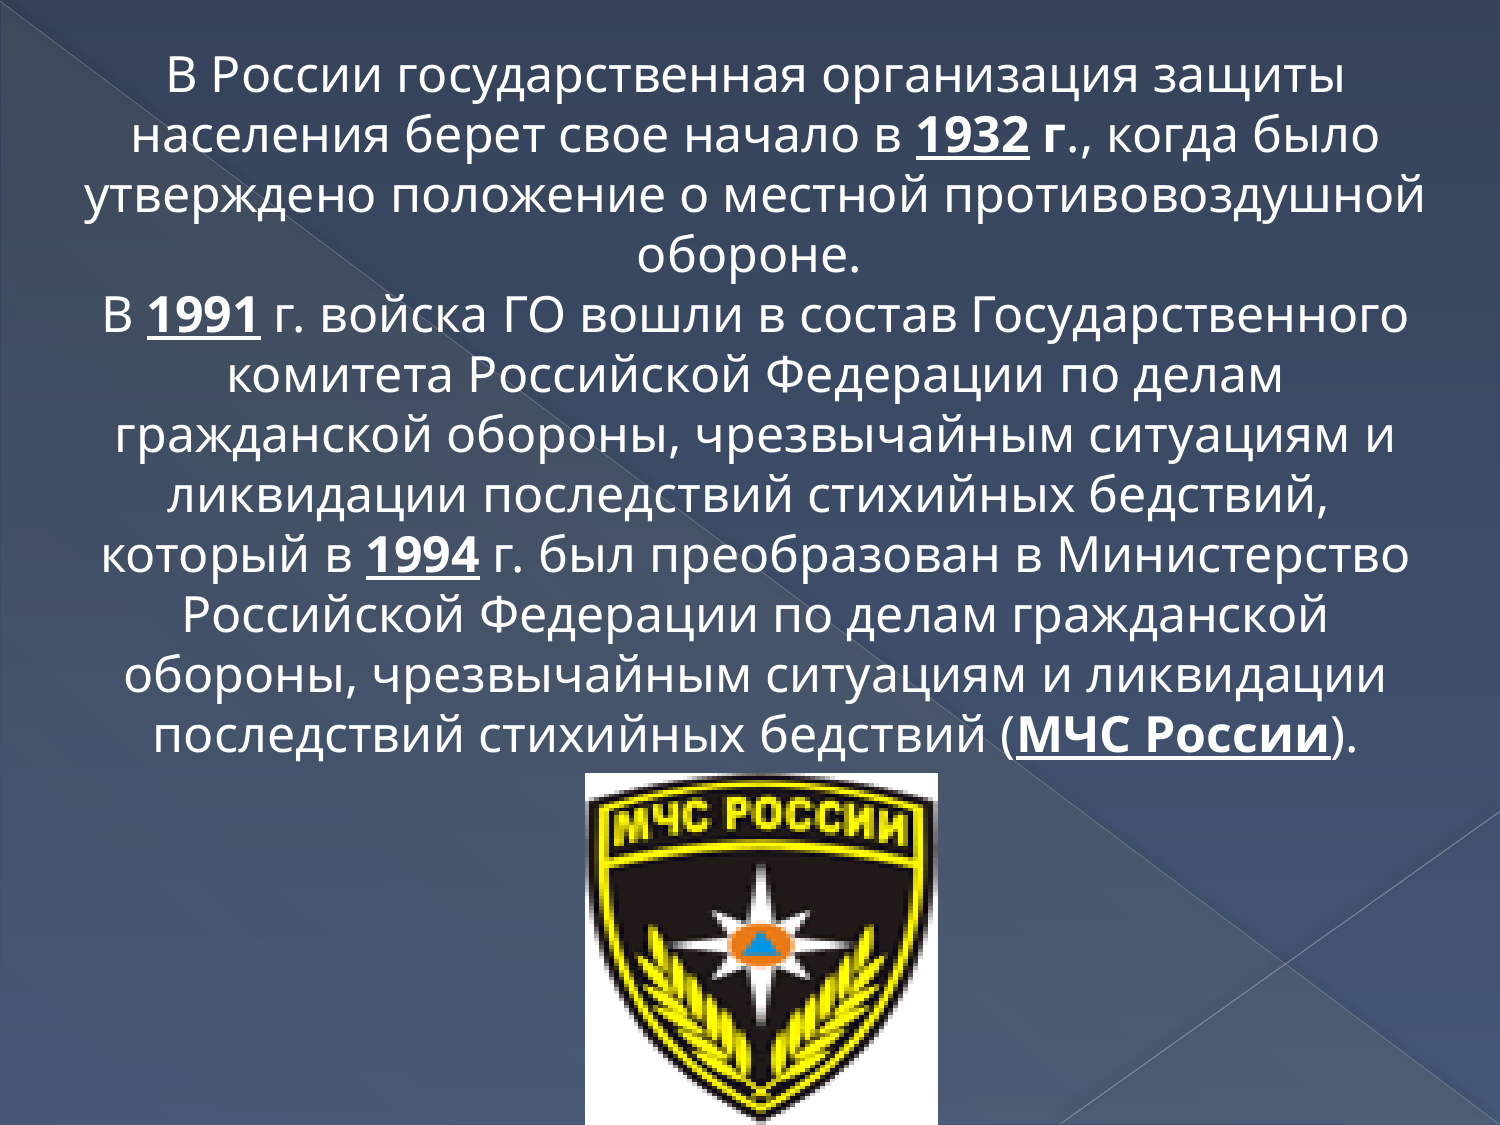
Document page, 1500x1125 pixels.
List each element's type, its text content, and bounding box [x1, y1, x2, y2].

picture [585, 773, 938, 1125]
text_box В России государственная организация защиты населения берет свое начало в 1932 г., когда было утверждено положение о местной противовоздушной обороне. В 1991 г. войска ГО вошли в состав Государственного комитета Российской Федерации по делам гражданской обороны, чрезвычайным ситуациям и ликвидации последствий стихийных бедствий, который в 1994 г. был преобразован в Министерство Российской Федерации по делам гражданской обороны, чрезвычайным ситуациям и ликвидации последствий стихийных бедствий (МЧС России). [46, 35, 1465, 770]
